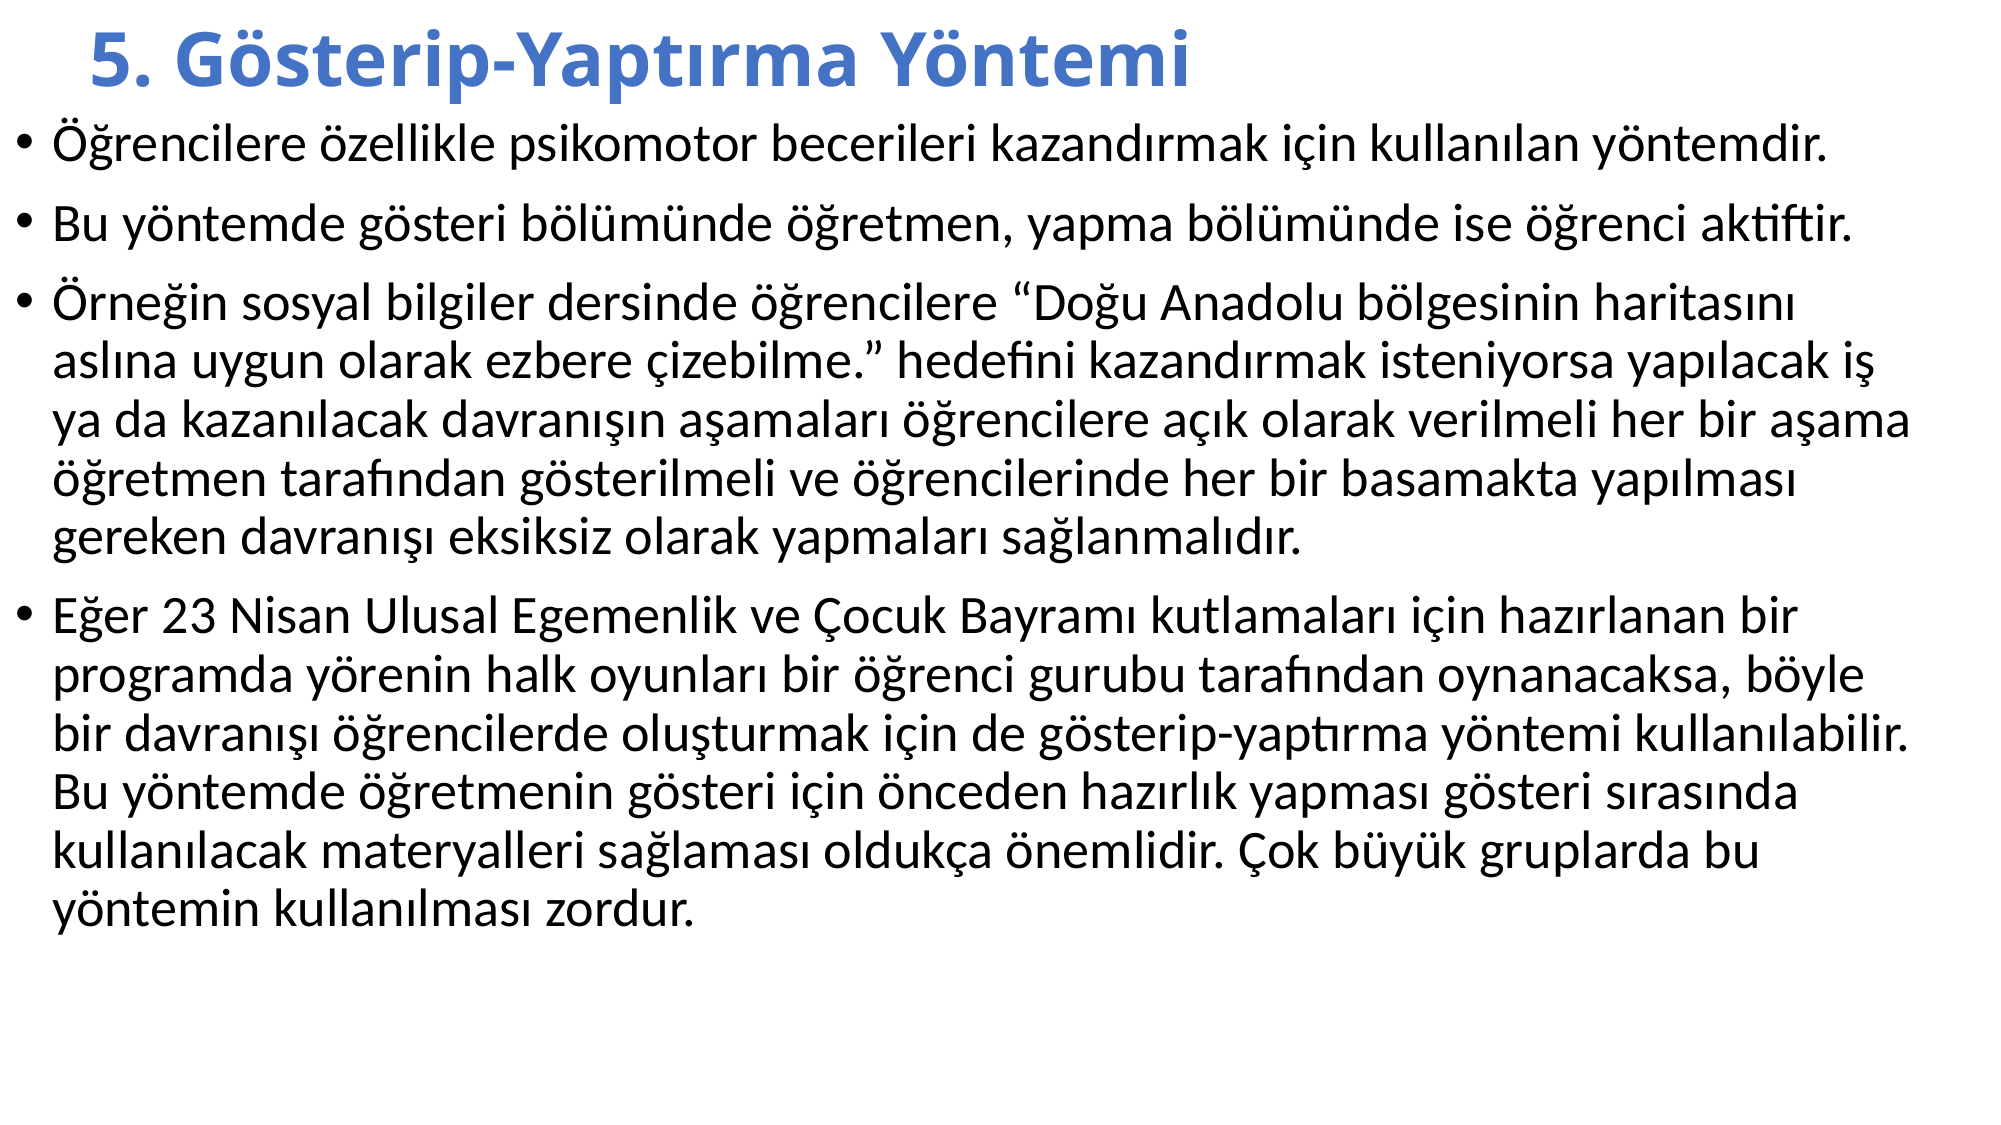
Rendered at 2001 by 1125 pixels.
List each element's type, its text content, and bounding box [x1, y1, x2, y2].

list Öğrencilere özellikle psikomotor becerileri kazandırmak için kullanılan yöntemdir. Bu yöntemde gösteri bölümünde öğretmen, yapma bölümünde ise öğrenci aktiftir. Örneğin sosyal bilgiler dersinde öğrencilere “Doğu Anadolu bölgesinin haritasını aslına uygun olarak ezbere çizebilme.” hedefini kazandırmak isteniyorsa yapılacak iş ya da kazanılacak davranışın aşamaları öğrencilere açık olarak verilmeli her bir aşama öğretmen tarafından gösterilmeli ve öğrencilerinde her bir basamakta yapılması gereken davranışı eksiksiz olarak yapmaları sağlanmalıdır. Eğer 23 Nisan Ulusal Egemenlik ve Çocuk Bayramı kutlamaları için hazırlanan bir programda yörenin halk oyunları bir öğrenci gurubu tarafından oynanacaksa, böyle bir davranışı öğrencilerde oluşturmak için de gösterip-yaptırma yöntemi kullanılabilir. Bu yöntemde öğretmenin gösteri için önceden hazırlık yapması gösteri sırasında kullanılacak materyalleri sağlaması oldukça önemlidir. Çok büyük gruplarda bu yöntemin kullanılması zordur. [0, 107, 1955, 1125]
title 5. Gösterip-Yaptırma Yöntemi [74, 0, 1800, 107]
